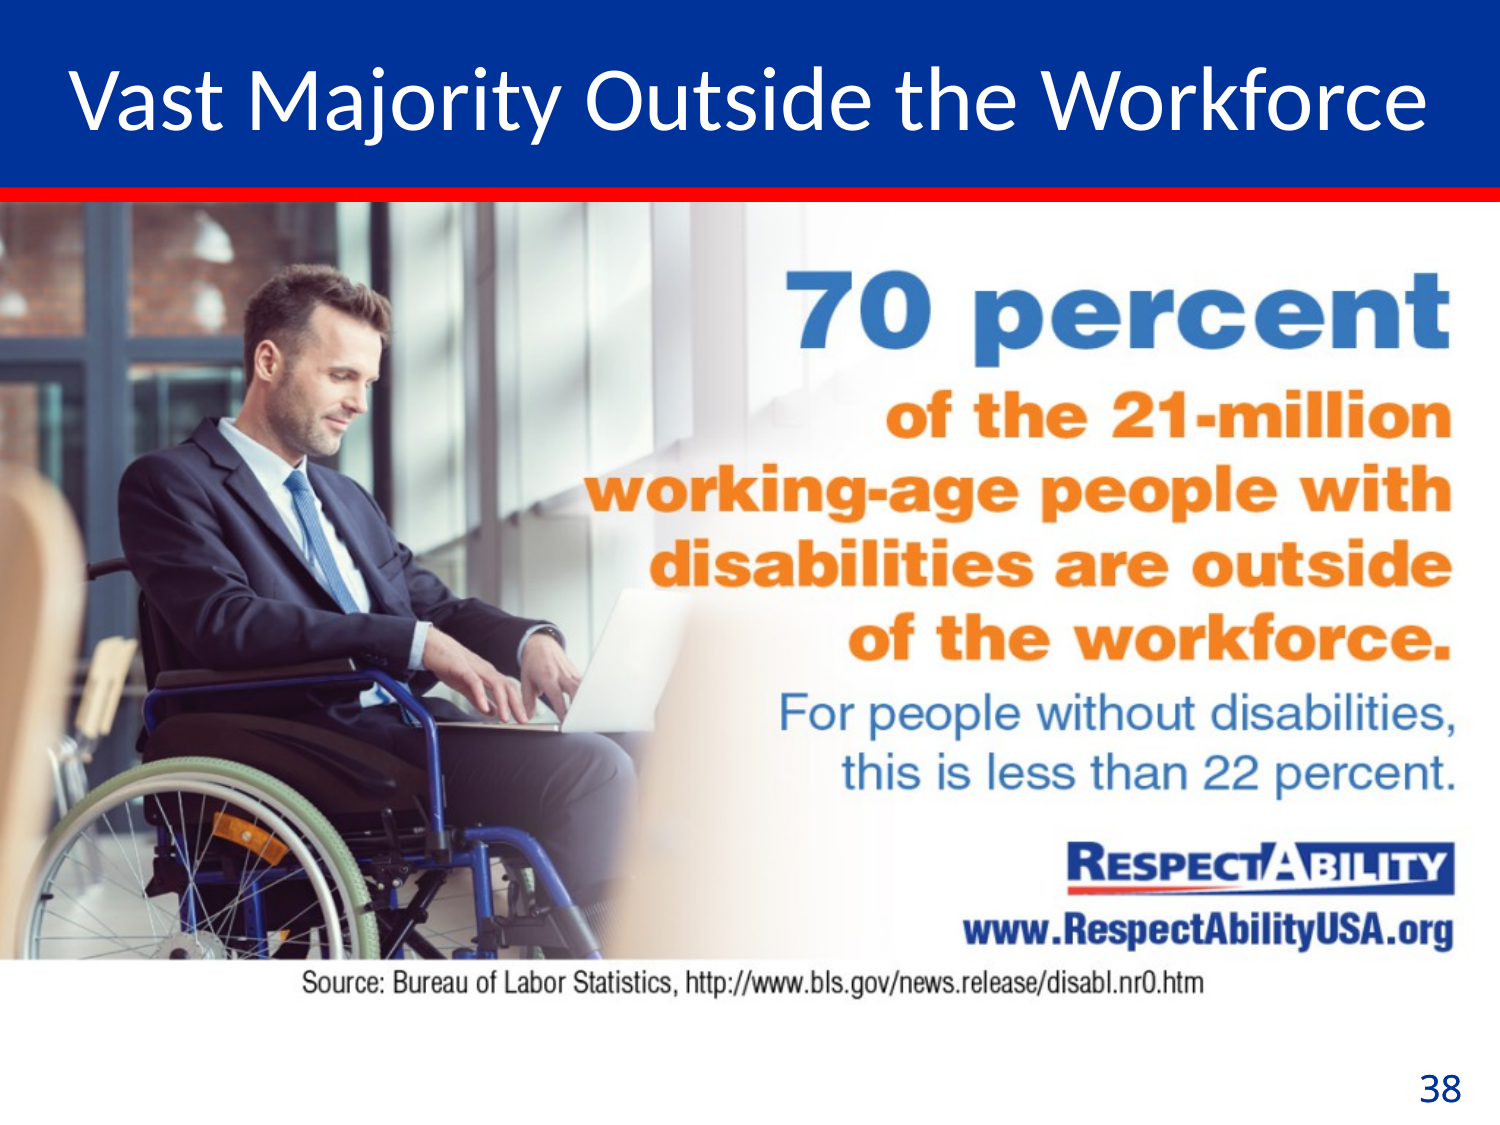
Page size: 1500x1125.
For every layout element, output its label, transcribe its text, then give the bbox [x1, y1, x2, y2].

picture [0, 202, 1499, 1005]
title Vast Majority Outside the Workforce [0, 0, 1500, 188]
